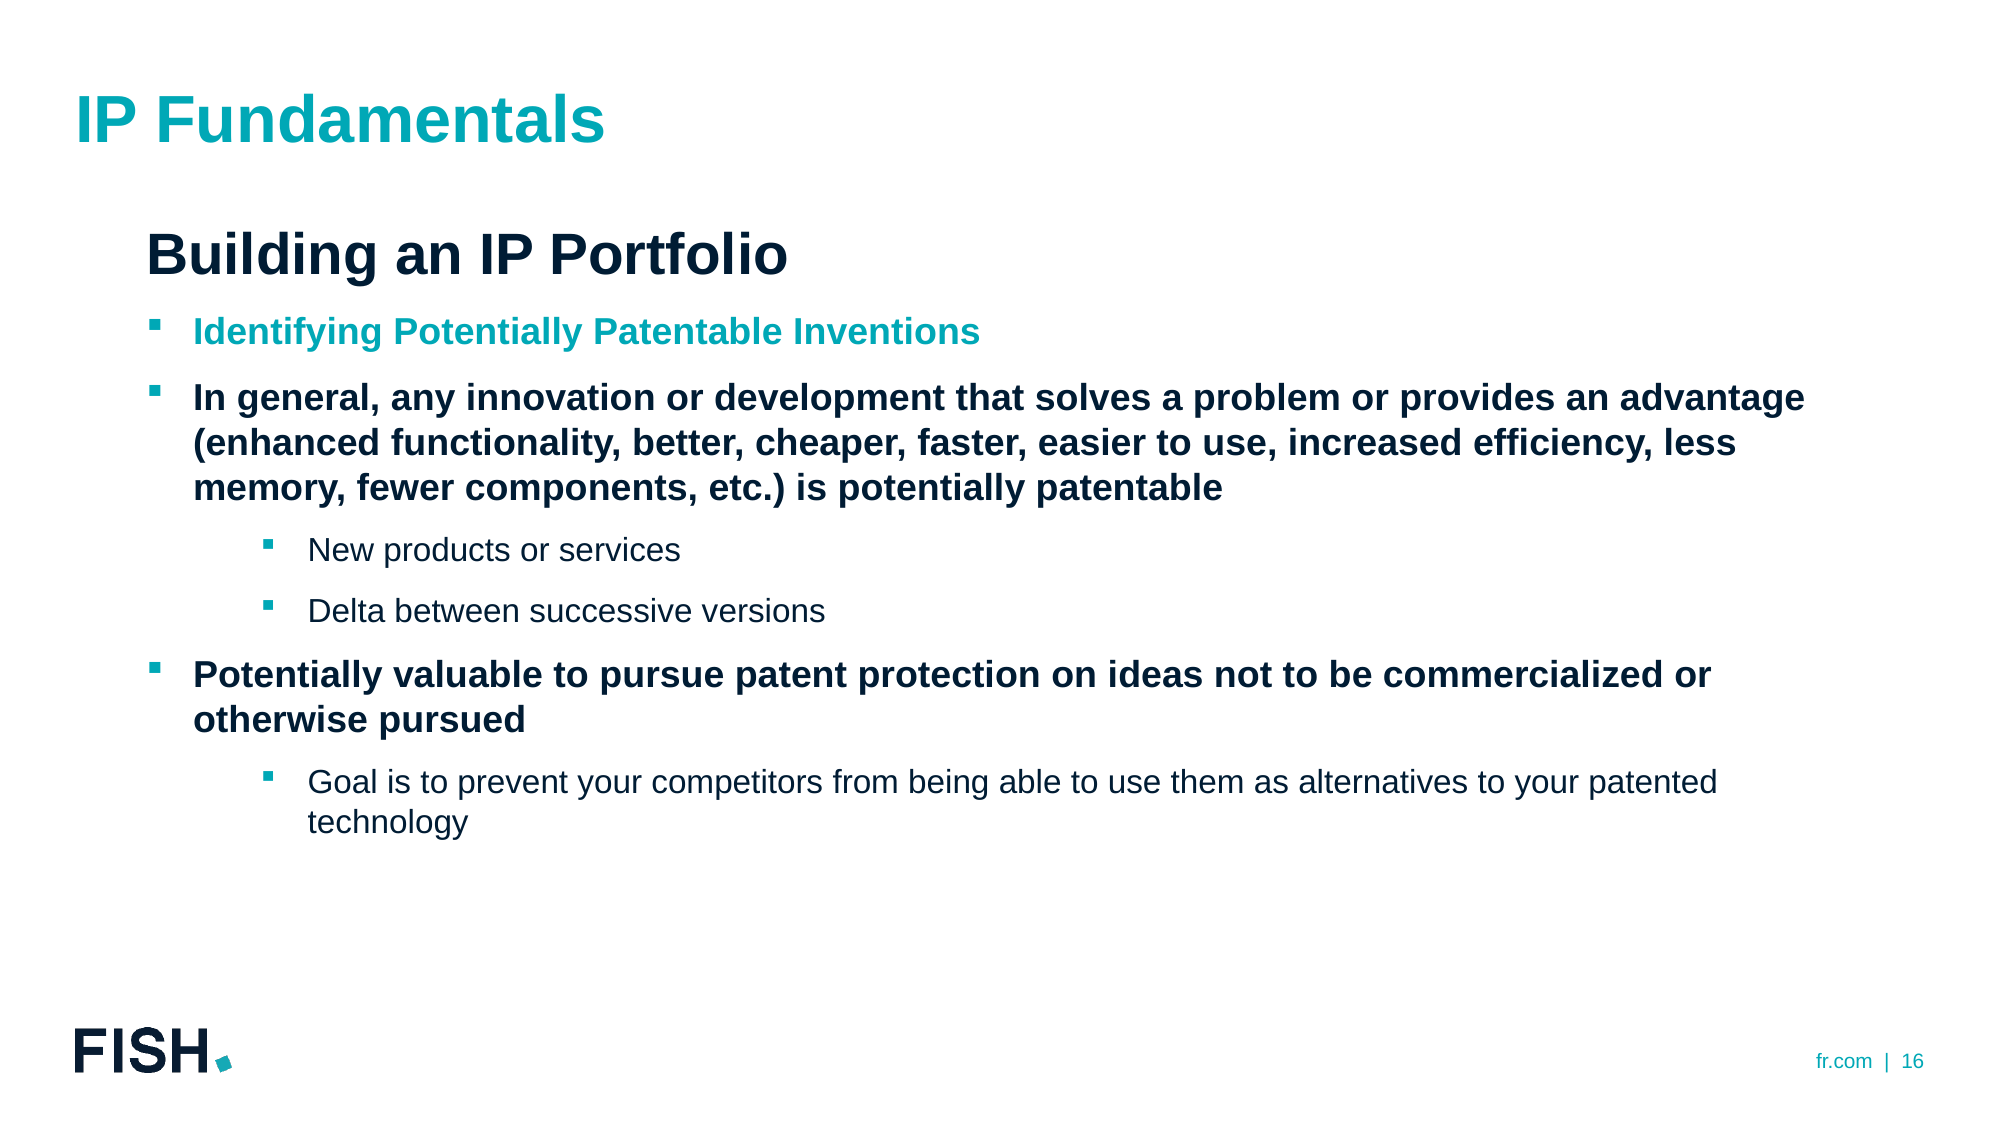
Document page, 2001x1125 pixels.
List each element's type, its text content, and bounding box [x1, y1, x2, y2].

picture [75, 1027, 232, 1073]
list Building an IP Portfolio Identifying Potentially Patentable Inventions In general, any innovation or development that solves a problem or provides an advantage (enhanced functionality, better, cheaper, faster, easier to use, increased efficiency, less memory, fewer components, etc.) is potentially patentable New products or services Delta between successive versions Potentially valuable to pursue patent protection on ideas not to be commercialized or otherwise pursued Goal is to prevent your competitors from being able to use them as alternatives to your patented technology [71, 216, 1917, 848]
title IP Fundamentals [0, 78, 2000, 157]
